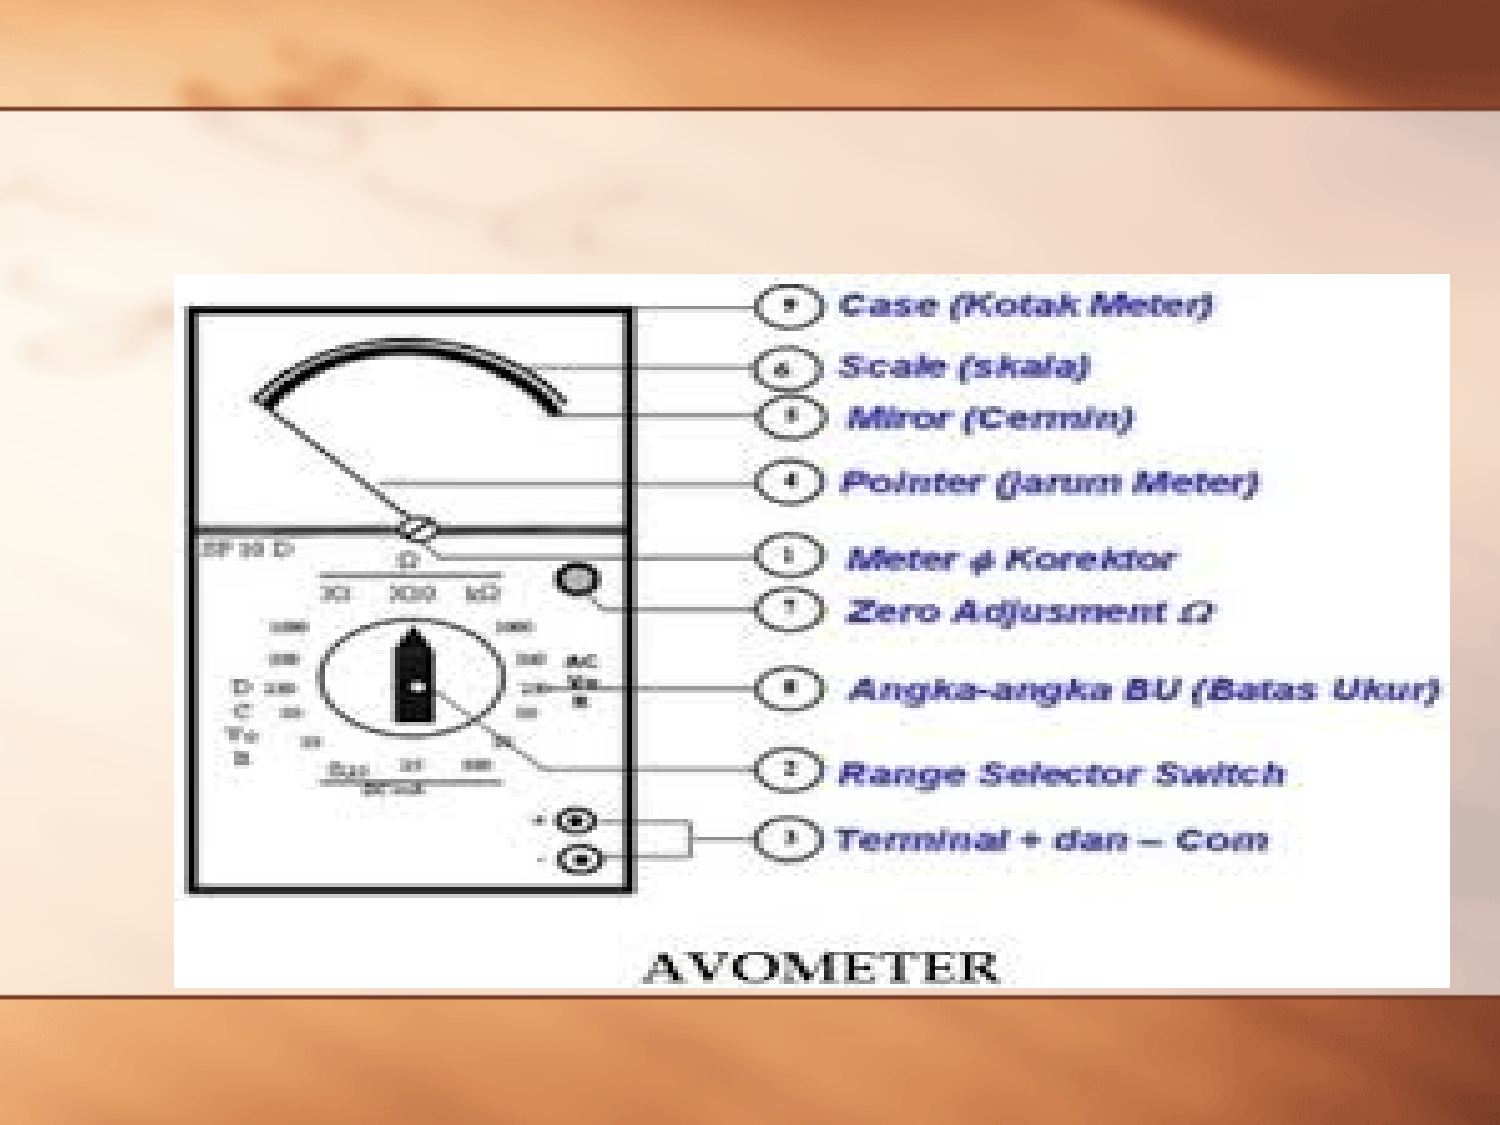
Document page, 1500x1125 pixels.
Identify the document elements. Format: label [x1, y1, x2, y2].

list [174, 274, 1451, 988]
picture [0, 0, 1500, 1125]
